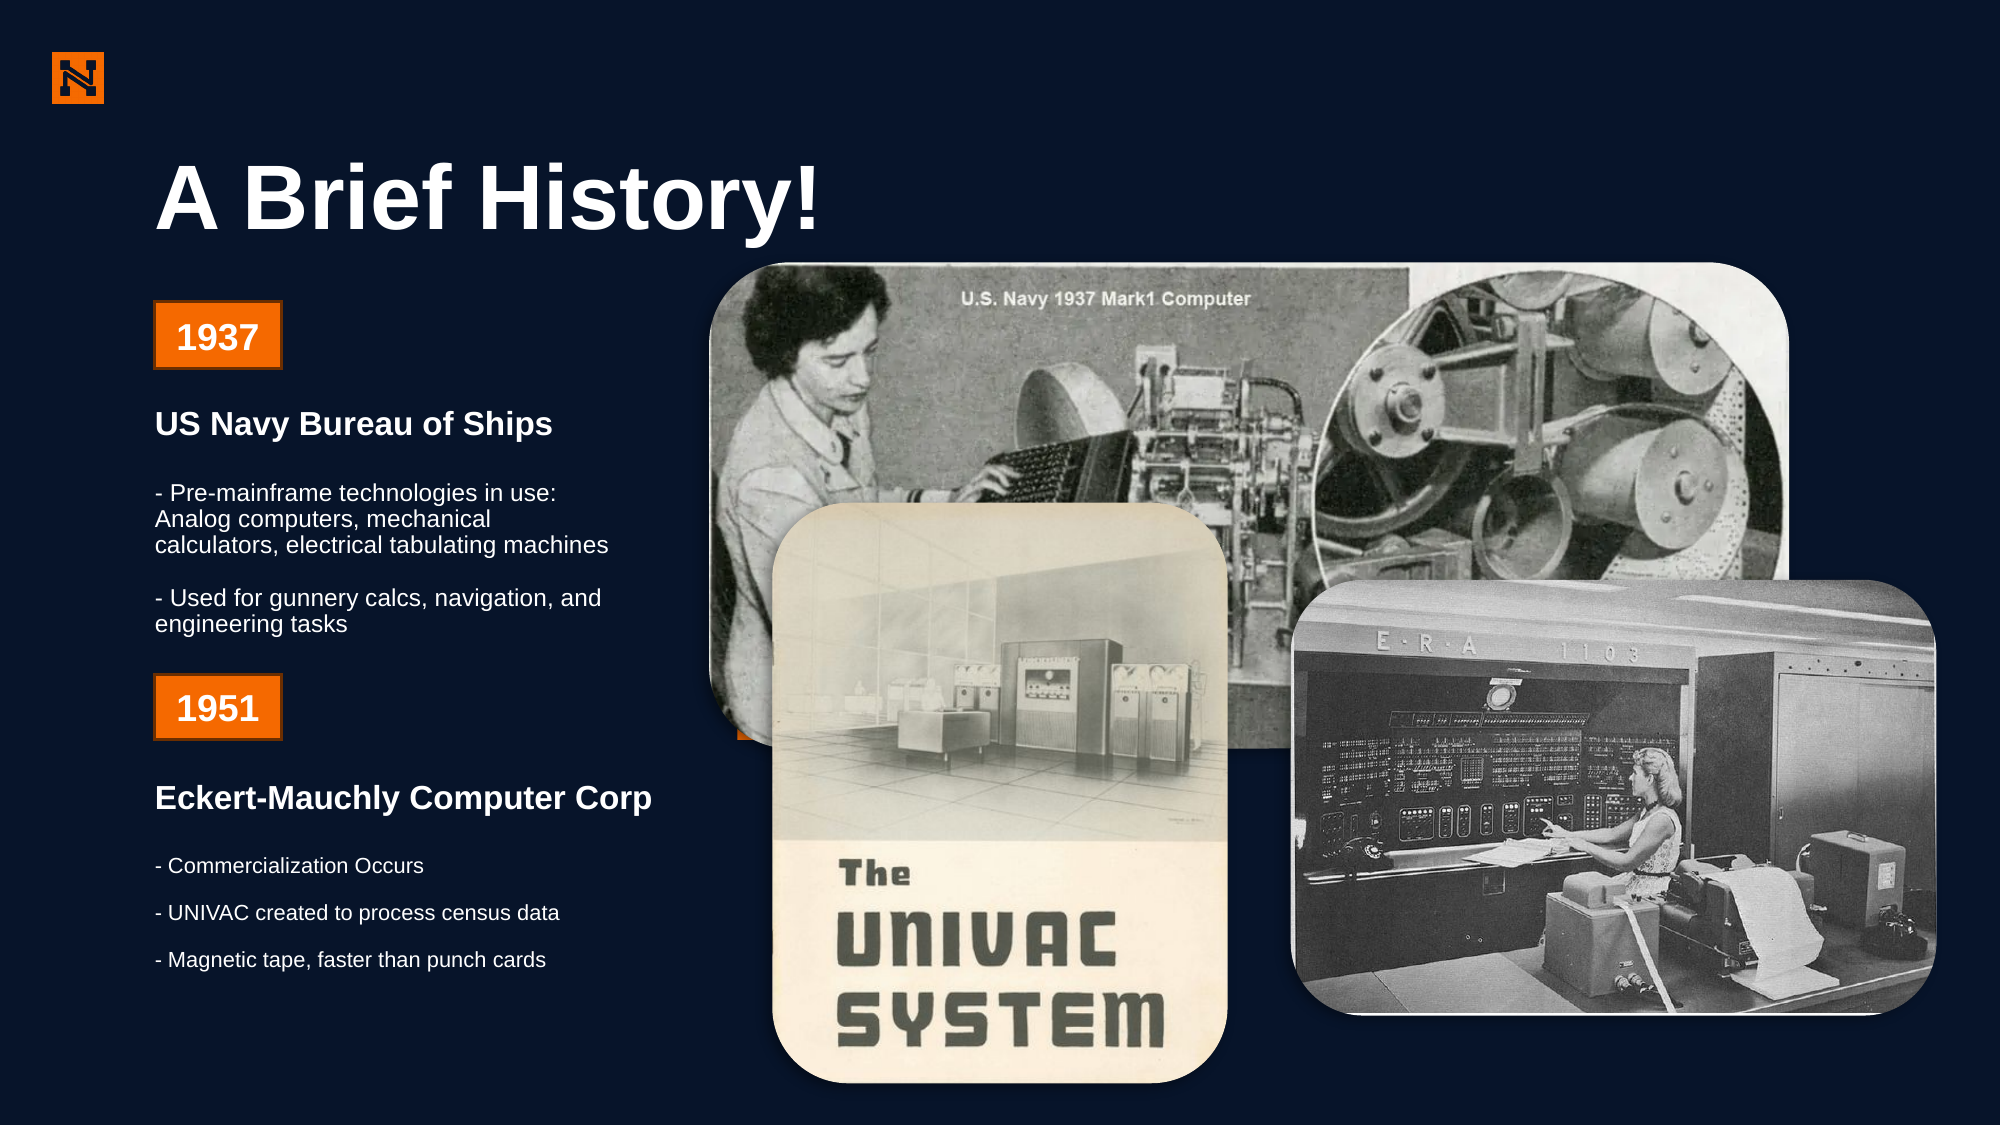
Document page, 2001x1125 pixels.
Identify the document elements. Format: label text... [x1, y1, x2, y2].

list A Brief History! [154, 52, 1849, 248]
text_box 1937 [153, 300, 283, 370]
list US Navy Bureau of Ships [154, 402, 617, 445]
text_box 1951 [153, 673, 283, 741]
picture [708, 261, 1937, 1084]
list Eckert-Mauchly Computer Corp [154, 776, 691, 819]
list - Commercialization Occurs - UNIVAC created to process census data - Magnetic tape, faster than punch cards [154, 854, 653, 974]
list - Pre-mainframe technologies in use: Analog computers, mechanical calculators, electrical tabulating machines - Used for gunnery calcs, navigation, and engineering tasks [154, 480, 617, 641]
picture [52, 52, 104, 104]
